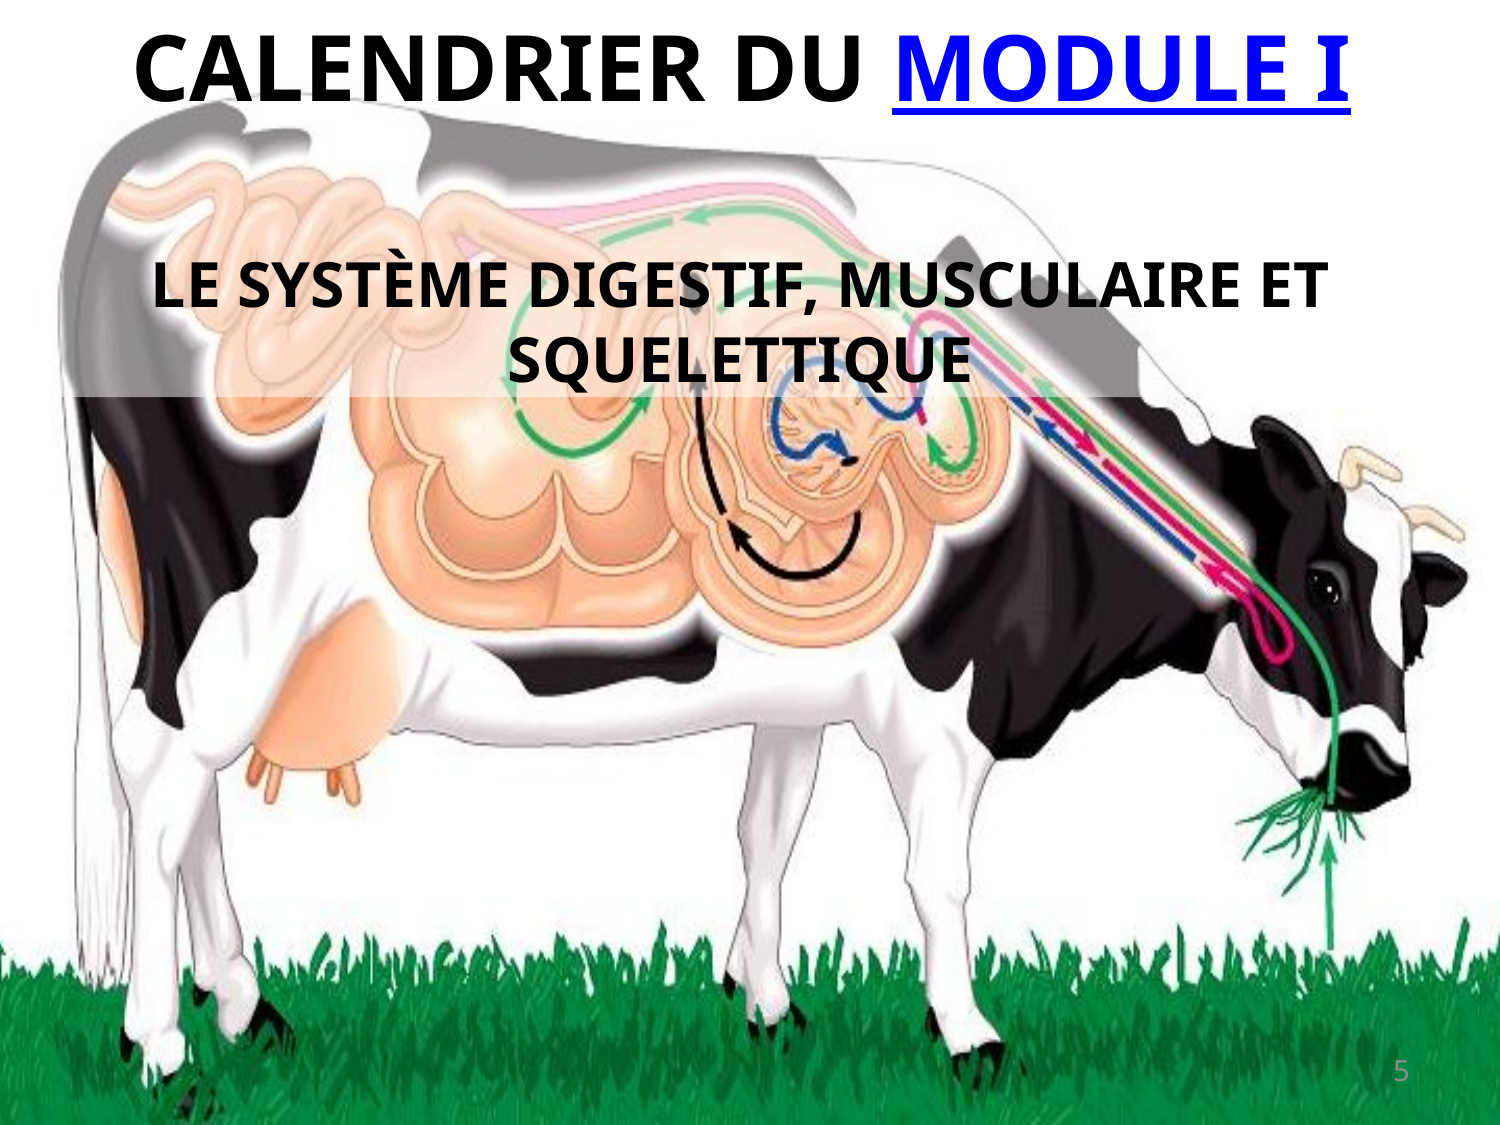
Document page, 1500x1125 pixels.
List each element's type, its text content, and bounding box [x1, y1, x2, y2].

slide_number 5 [1074, 1042, 1425, 1103]
picture [0, 0, 1500, 1125]
title Calendrier du Module I le système digestif, musculaire et squelettique [35, 7, 1447, 398]
